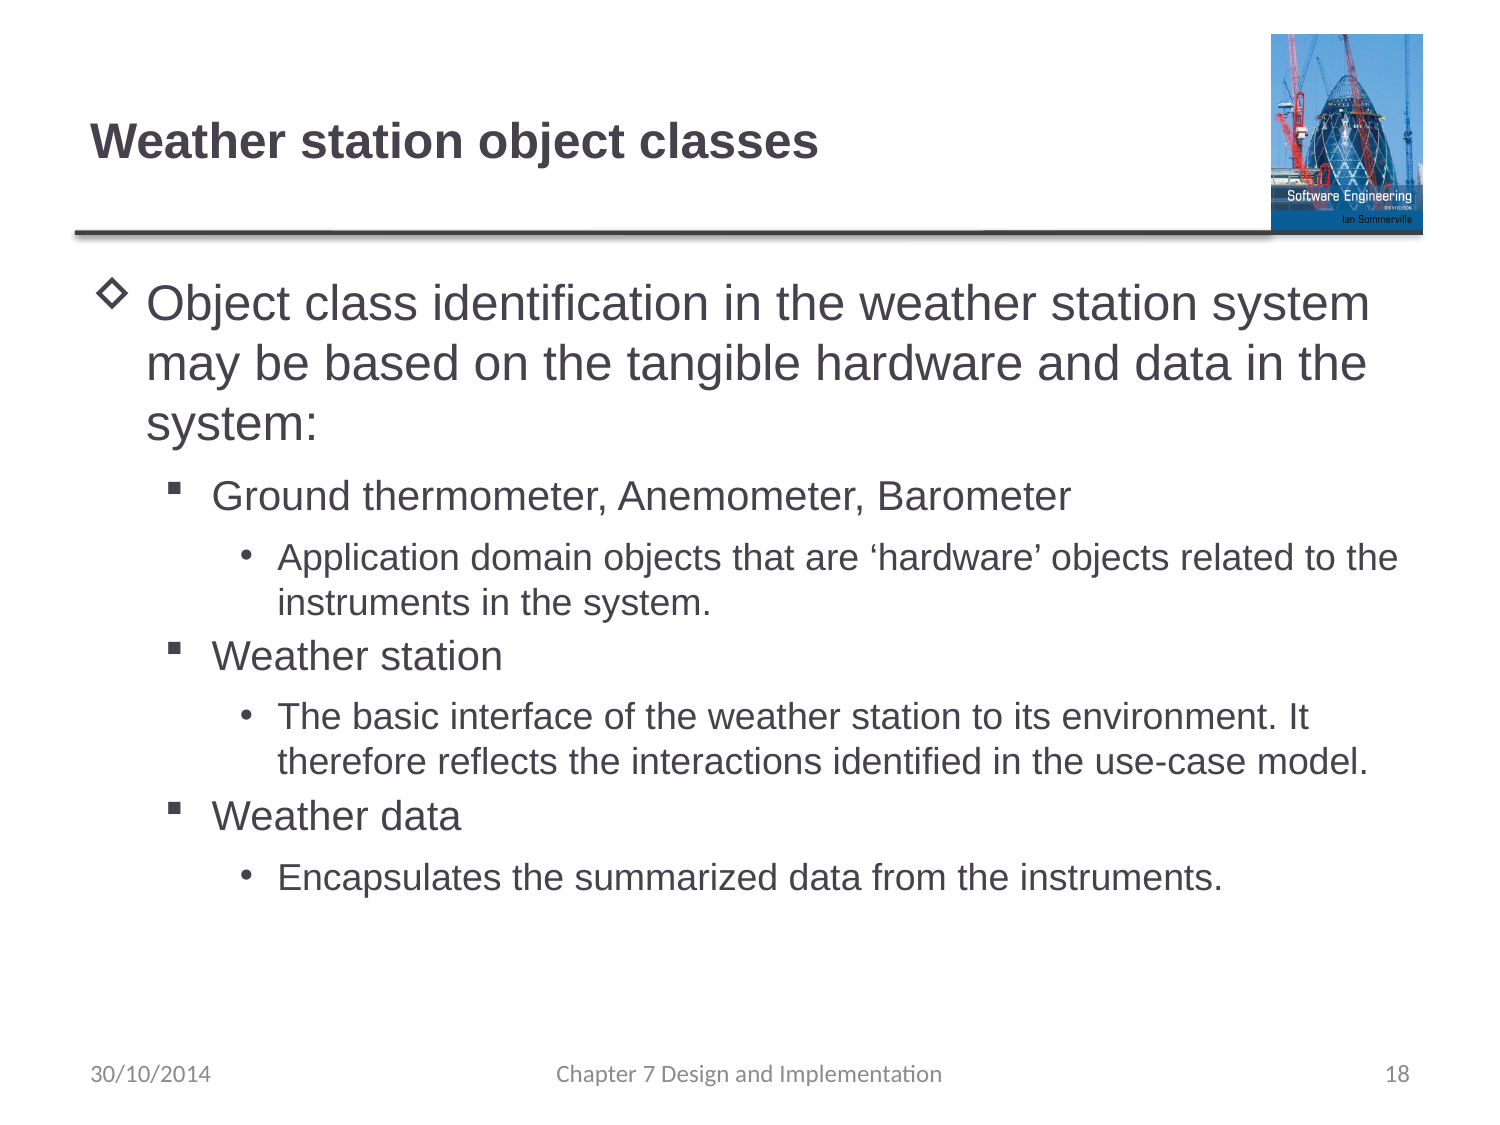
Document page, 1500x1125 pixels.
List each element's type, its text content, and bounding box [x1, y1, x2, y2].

picture [1271, 34, 1423, 230]
list Object class identification in the weather station system may be based on the tangible hardware and data in the system: Ground thermometer, Anemometer, Barometer Application domain objects that are ‘hardware’ objects related to the instruments in the system. Weather station The basic interface of the weather station to its environment. It therefore reflects the interactions identified in the use-case model. Weather data Encapsulates the summarized data from the instruments. [75, 262, 1425, 1005]
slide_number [75, 1042, 425, 1103]
footer Chapter 7 Design and Implementation [512, 1042, 988, 1103]
slide_number 18 [1074, 1042, 1425, 1103]
title Weather station object classes [74, 44, 1272, 233]
